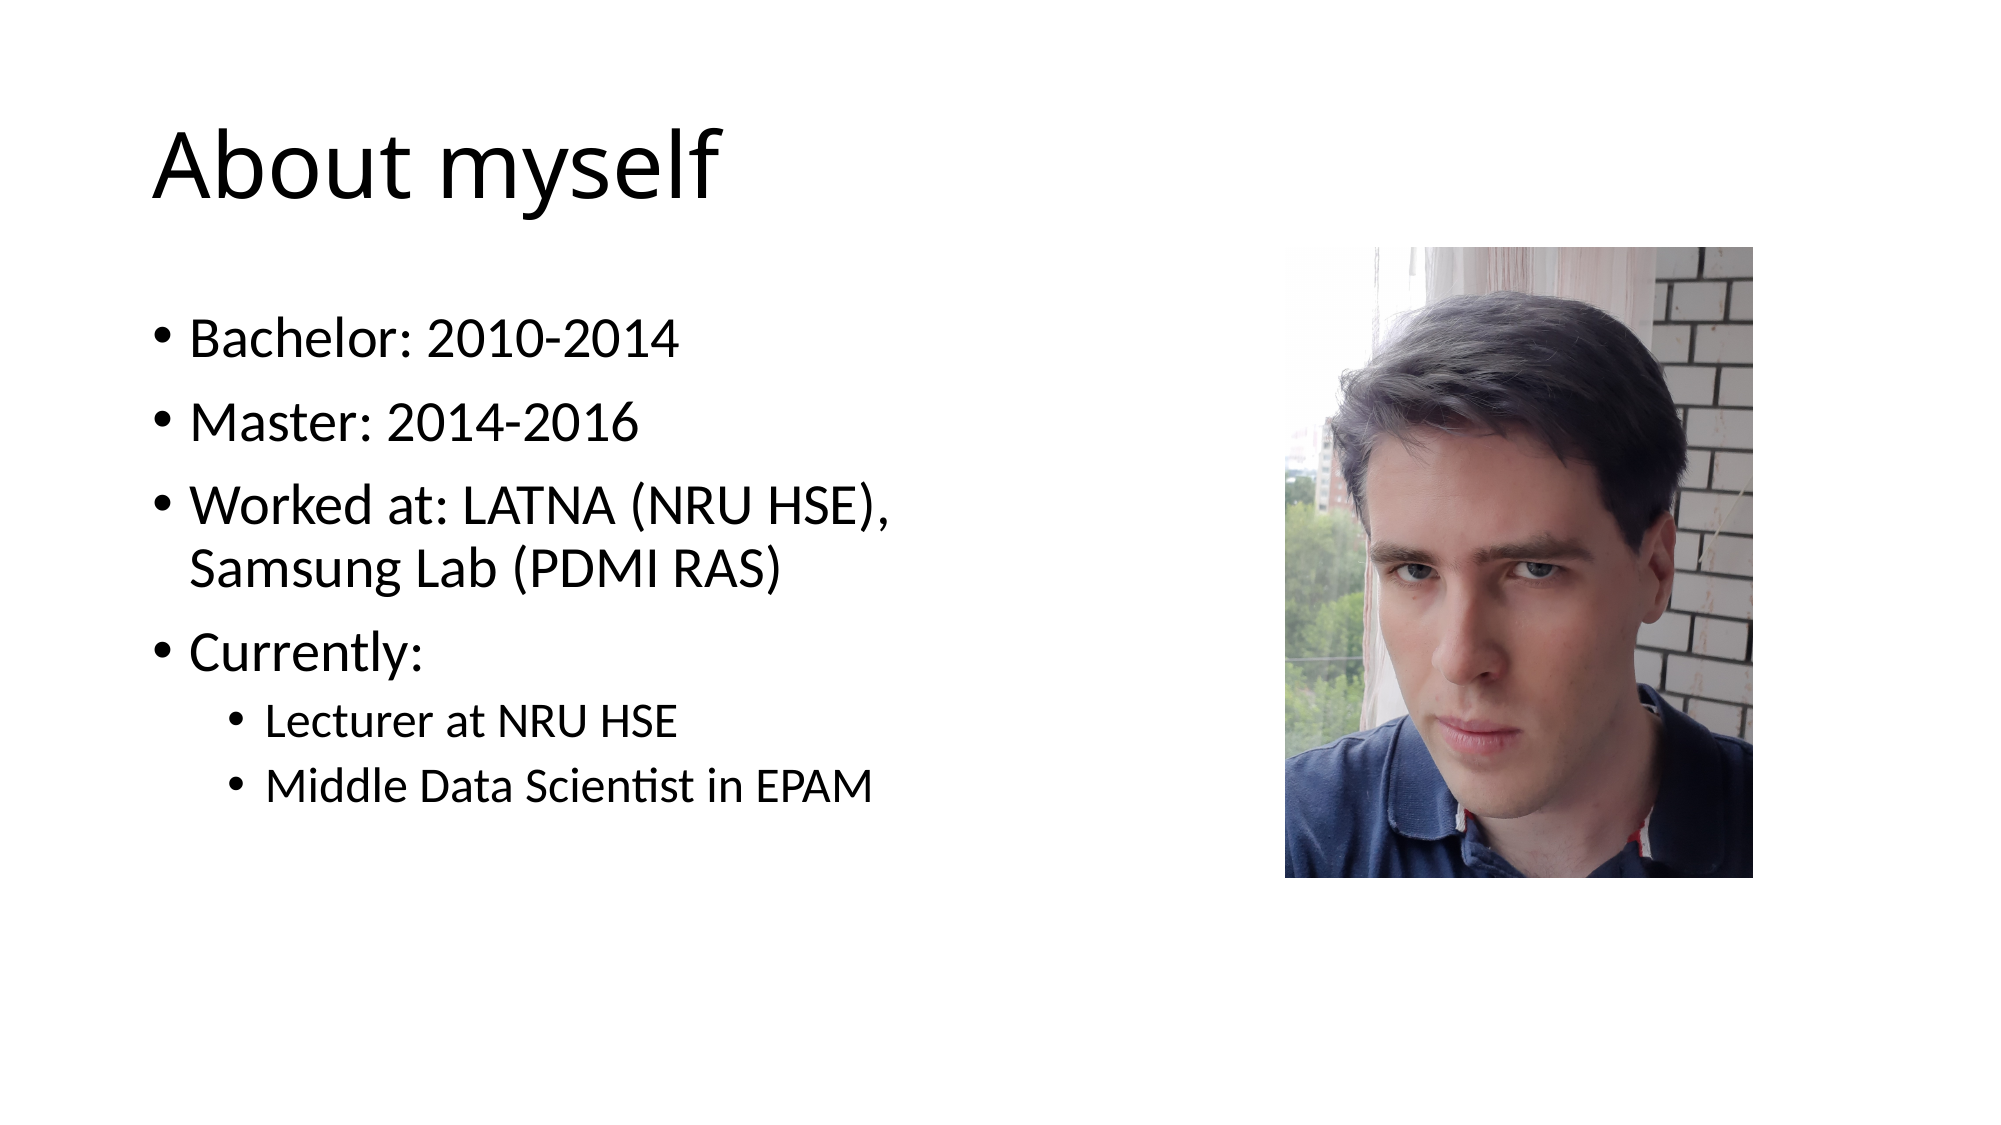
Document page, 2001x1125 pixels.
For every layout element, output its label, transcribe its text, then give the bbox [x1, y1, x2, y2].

title About myself [137, 59, 1863, 278]
list Bachelor: 2010-2014 Master: 2014-2016 Worked at: LATNA (NRU HSE), Samsung Lab (PDMI RAS) Currently: Lecturer at NRU HSE Middle Data Scientist in EPAM [137, 299, 988, 1014]
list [1285, 246, 1753, 878]
